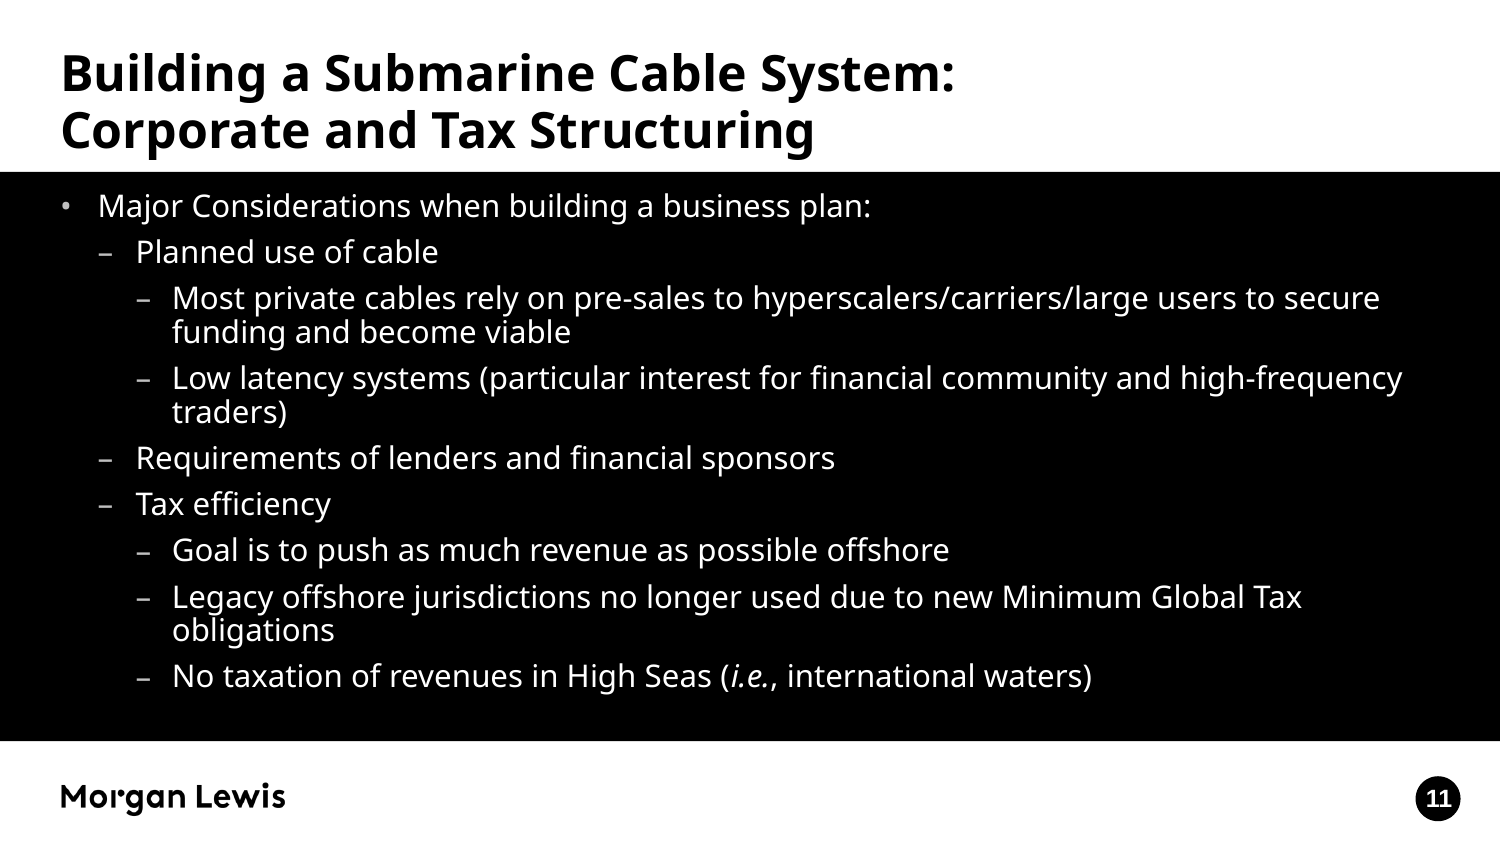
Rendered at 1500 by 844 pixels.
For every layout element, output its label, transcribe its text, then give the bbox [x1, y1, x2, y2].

title Building a Submarine Cable System: Corporate and Tax Structuring [60, 40, 1440, 165]
slide_number 11 [1415, 776, 1463, 822]
list Major Considerations when building a business plan: Planned use of cable Most private cables rely on pre-sales to hyperscalers/carriers/large users to secure funding and become viable Low latency systems (particular interest for financial community and high-frequency traders) Requirements of lenders and financial sponsors Tax efficiency Goal is to push as much revenue as possible offshore Legacy offshore jurisdictions no longer used due to new Minimum Global Tax obligations No taxation of revenues in High Seas (i.e., international waters) [60, 190, 1410, 697]
picture [60, 781, 286, 817]
